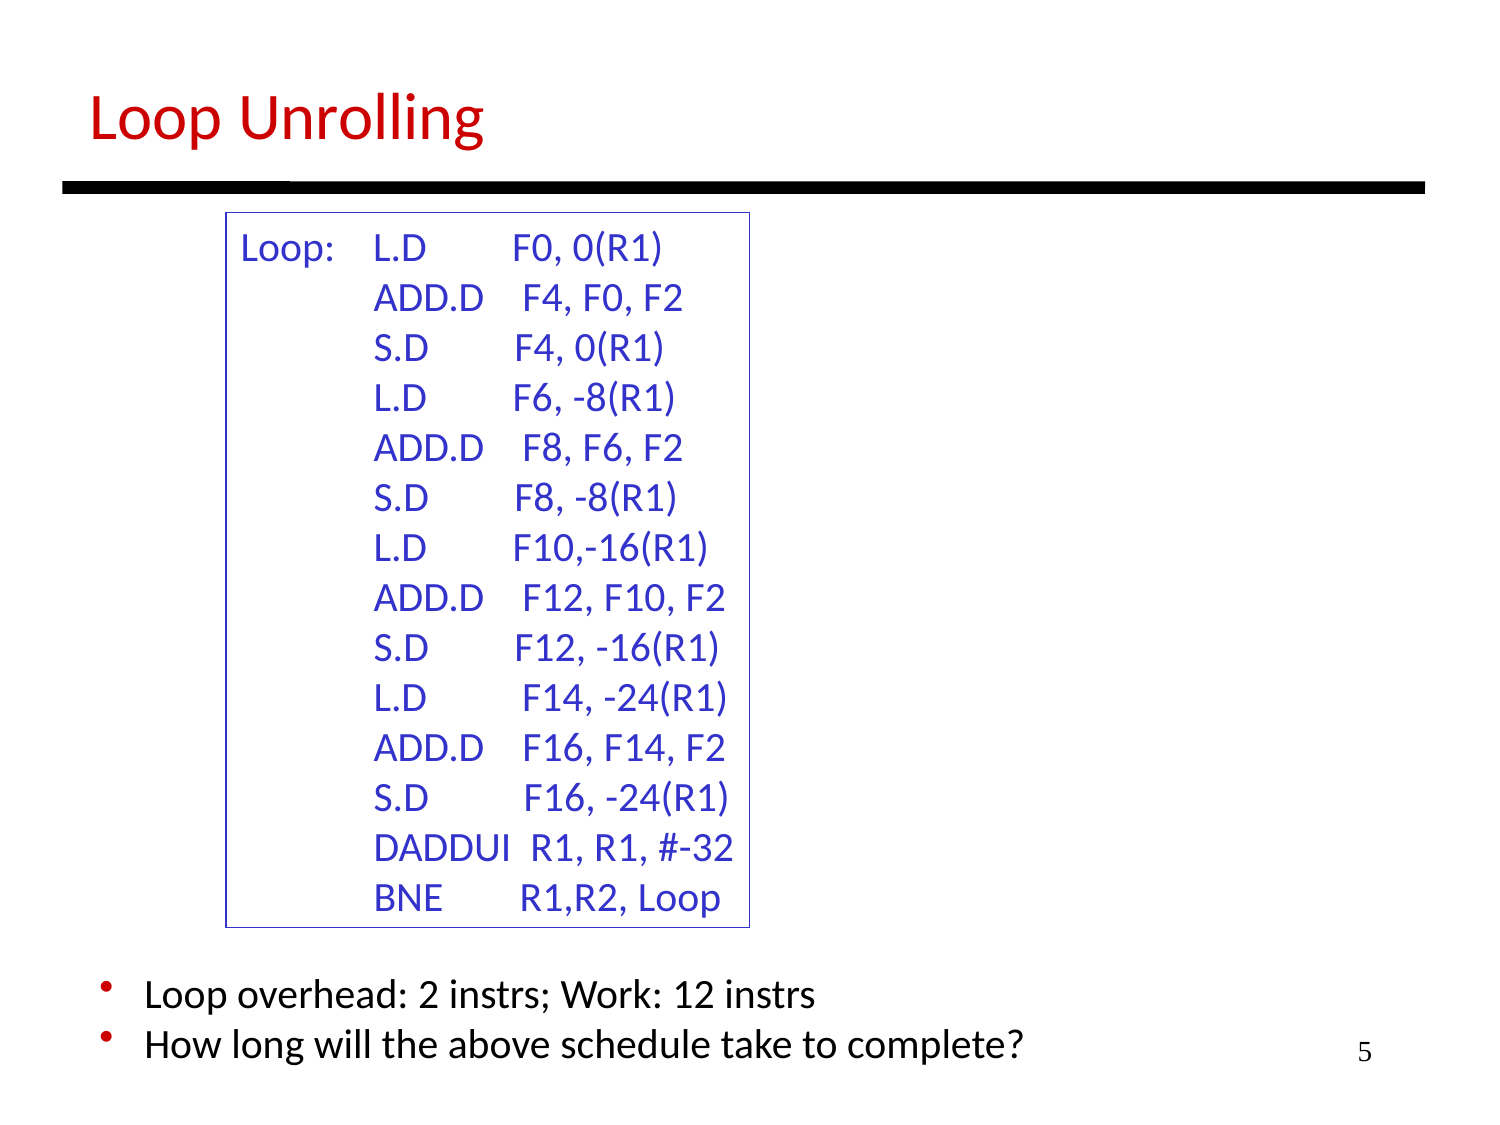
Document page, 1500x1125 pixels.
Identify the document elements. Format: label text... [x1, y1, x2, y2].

text_box Loop: L.D F0, 0(R1) ADD.D F4, F0, F2 S.D F4, 0(R1) L.D F6, -8(R1) ADD.D F8, F6, F2 S.D F8, -8(R1) L.D F10,-16(R1) ADD.D F12, F10, F2 S.D F12, -16(R1) L.D F14, -24(R1) ADD.D F16, F14, F2 S.D F16, -24(R1) DADDUI R1, R1, #-32 BNE R1,R2, Loop [225, 212, 750, 928]
text_box Loop overhead: 2 instrs; Work: 12 instrs How long will the above schedule take to complete? [84, 959, 1041, 1075]
text_box Loop Unrolling [74, 65, 501, 160]
slide_number 5 [1074, 1025, 1388, 1100]
